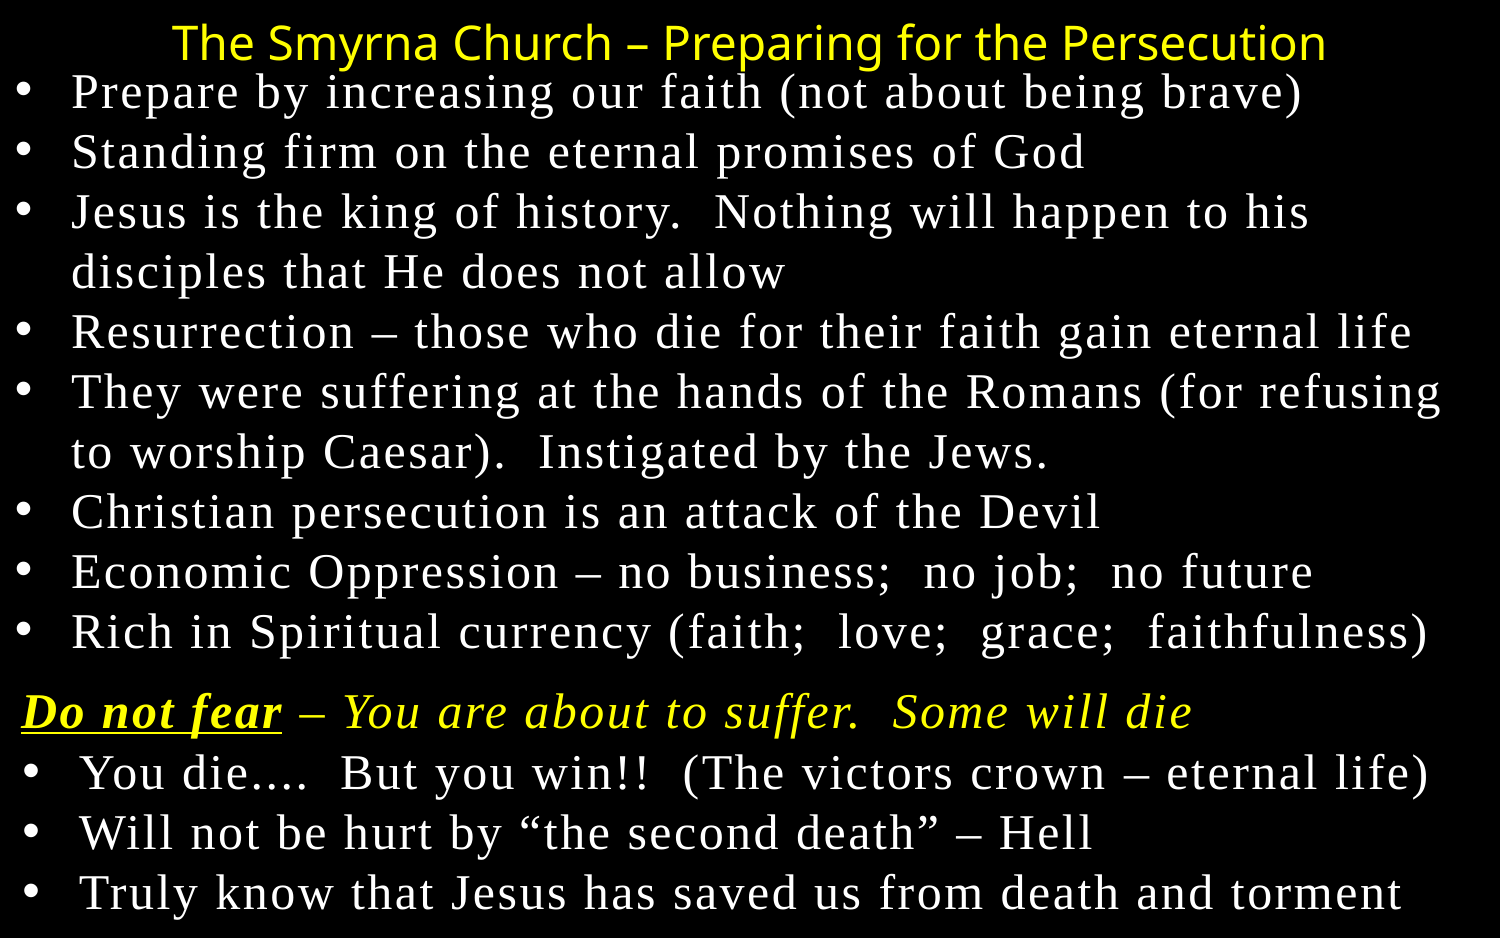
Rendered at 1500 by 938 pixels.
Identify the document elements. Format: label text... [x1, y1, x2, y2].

text_box You die.... But you win!! (The victors crown – eternal life) Will not be hurt by “the second death” – Hell Truly know that Jesus has saved us from death and torment [7, 732, 1500, 928]
text_box Prepare by increasing our faith (not about being brave) Standing firm on the eternal promises of God Jesus is the king of history. Nothing will happen to his disciples that He does not allow Resurrection – those who die for their faith gain eternal life They were suffering at the hands of the Romans (for refusing to worship Caesar). Instigated by the Jews. Christian persecution is an attack of the Devil Economic Oppression – no business; no job; no future Rich in Spiritual currency (faith; love; grace; faithfulness) [0, 51, 1496, 666]
text_box The Smyrna Church – Preparing for the Persecution [6, 5, 1496, 51]
text_box Do not fear – You are about to suffer. Some will die [6, 671, 1497, 746]
